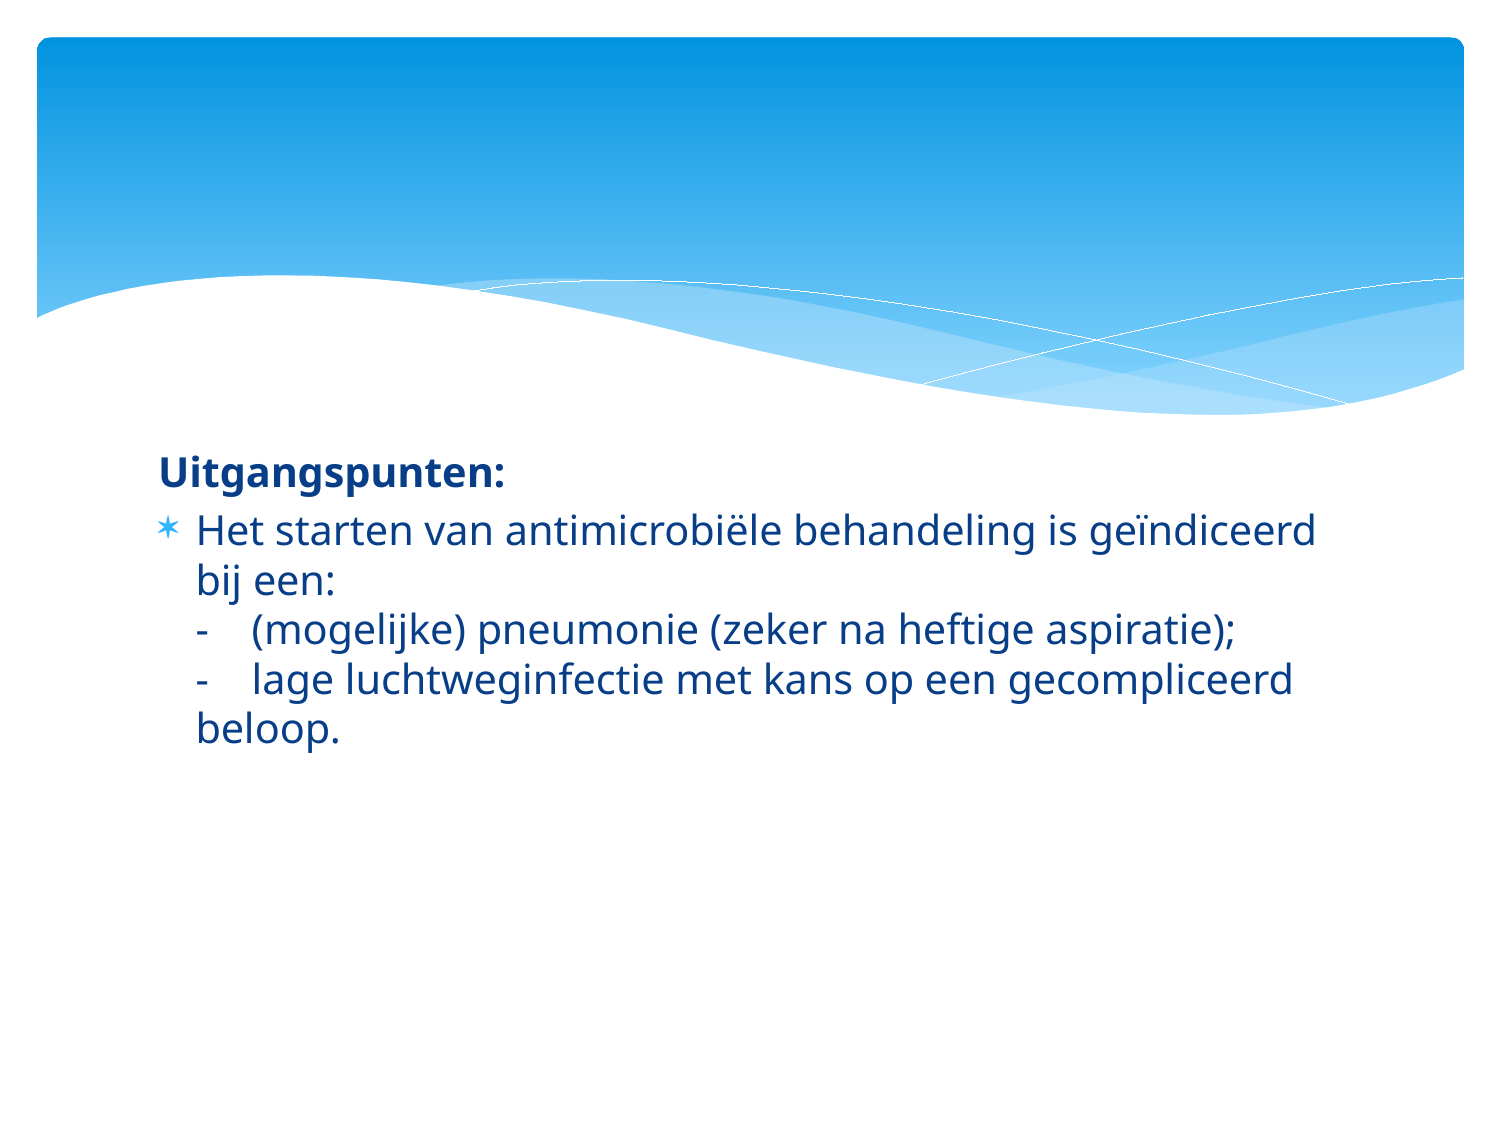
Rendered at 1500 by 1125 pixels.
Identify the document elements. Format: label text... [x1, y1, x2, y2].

list Uitgangspunten: Het starten van antimicrobiële behandeling is geïndiceerd bij een: - (mogelijke) pneumonie (zeker na heftige aspiratie); - lage luchtweginfectie met kans op een gecompliceerd beloop. [143, 438, 1359, 1005]
